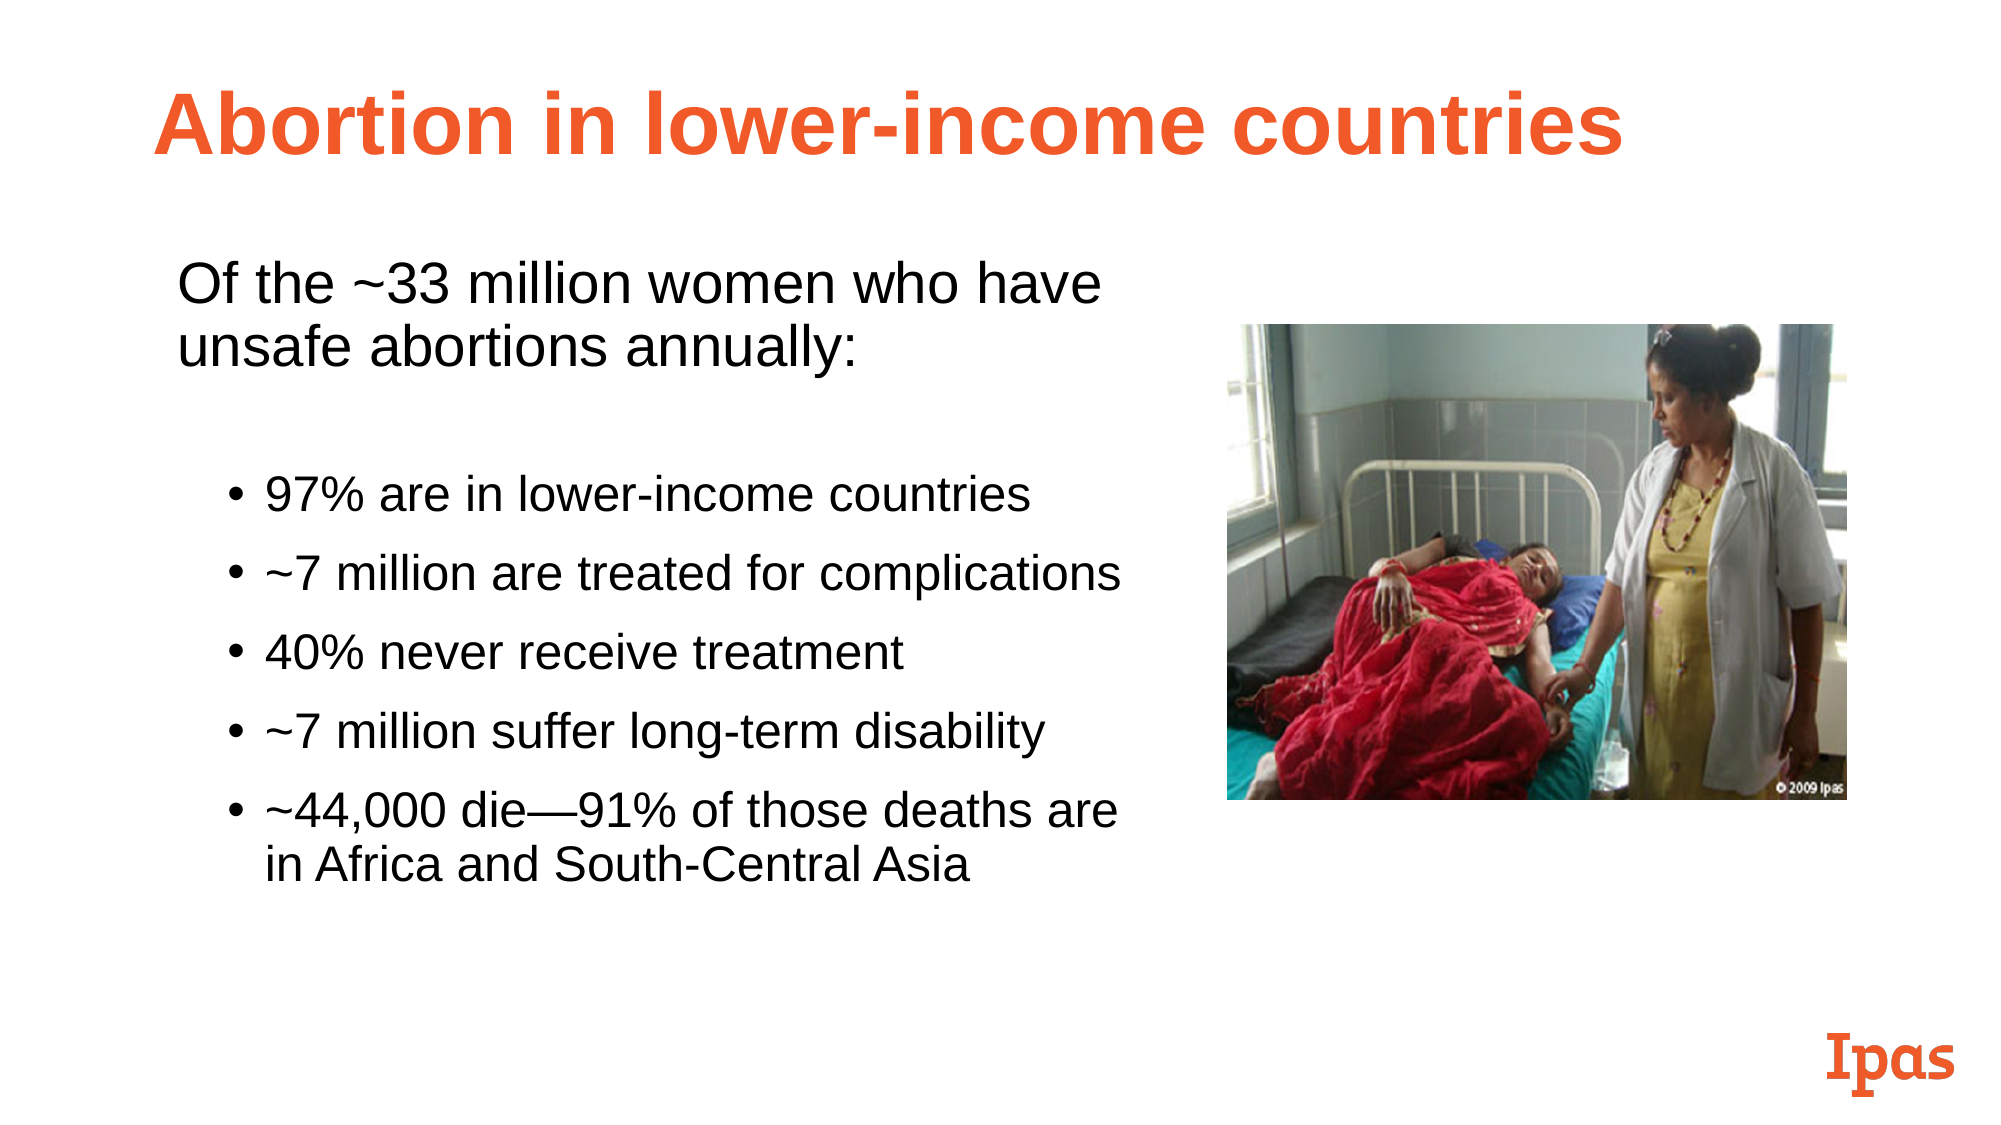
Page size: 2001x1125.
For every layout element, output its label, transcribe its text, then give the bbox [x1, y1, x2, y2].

text_box Abortion in lower-income countries [137, 59, 1831, 180]
picture [1827, 1033, 1954, 1097]
list Of the ~33 million women who have unsafe abortions annually: 97% are in lower-income countries ~7 million are treated for complications 40% never receive treatment ~7 million suffer long-term disability ~44,000 die—91% of those deaths are in Africa and South-Central Asia [137, 245, 1138, 1017]
picture [1227, 324, 1847, 800]
